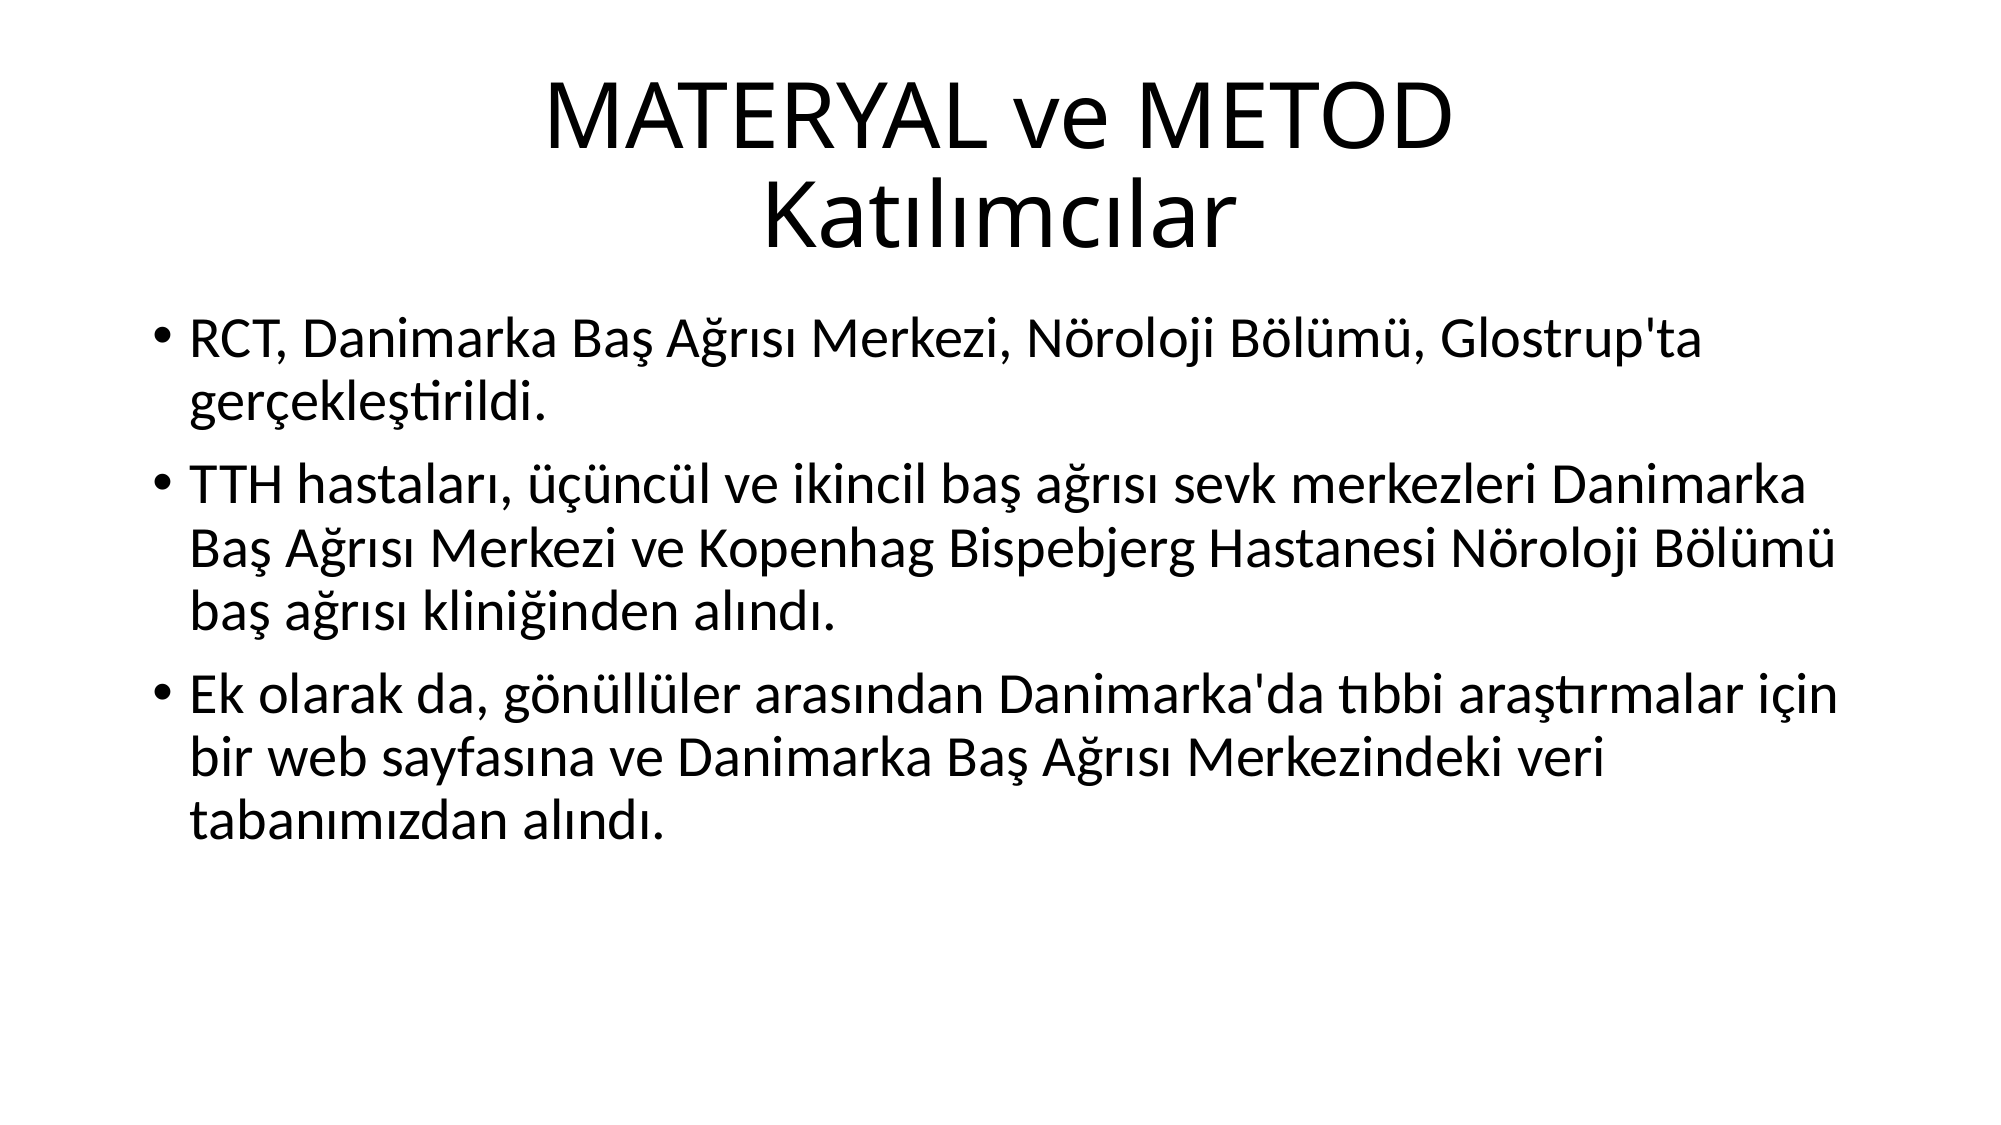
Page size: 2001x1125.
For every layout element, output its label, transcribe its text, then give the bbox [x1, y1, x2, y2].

list RCT, Danimarka Baş Ağrısı Merkezi, Nöroloji Bölümü, Glostrup'ta gerçekleştirildi. TTH hastaları, üçüncül ve ikincil baş ağrısı sevk merkezleri Danimarka Baş Ağrısı Merkezi ve Kopenhag Bispebjerg Hastanesi Nöroloji Bölümü baş ağrısı kliniğinden alındı. Ek olarak da, gönüllüler arasından Danimarka'da tıbbi araştırmalar için bir web sayfasına ve Danimarka Baş Ağrısı Merkezindeki veri tabanımızdan alındı. [137, 299, 1863, 1014]
title MATERYAL ve METOD Katılımcılar [137, 59, 1863, 278]
